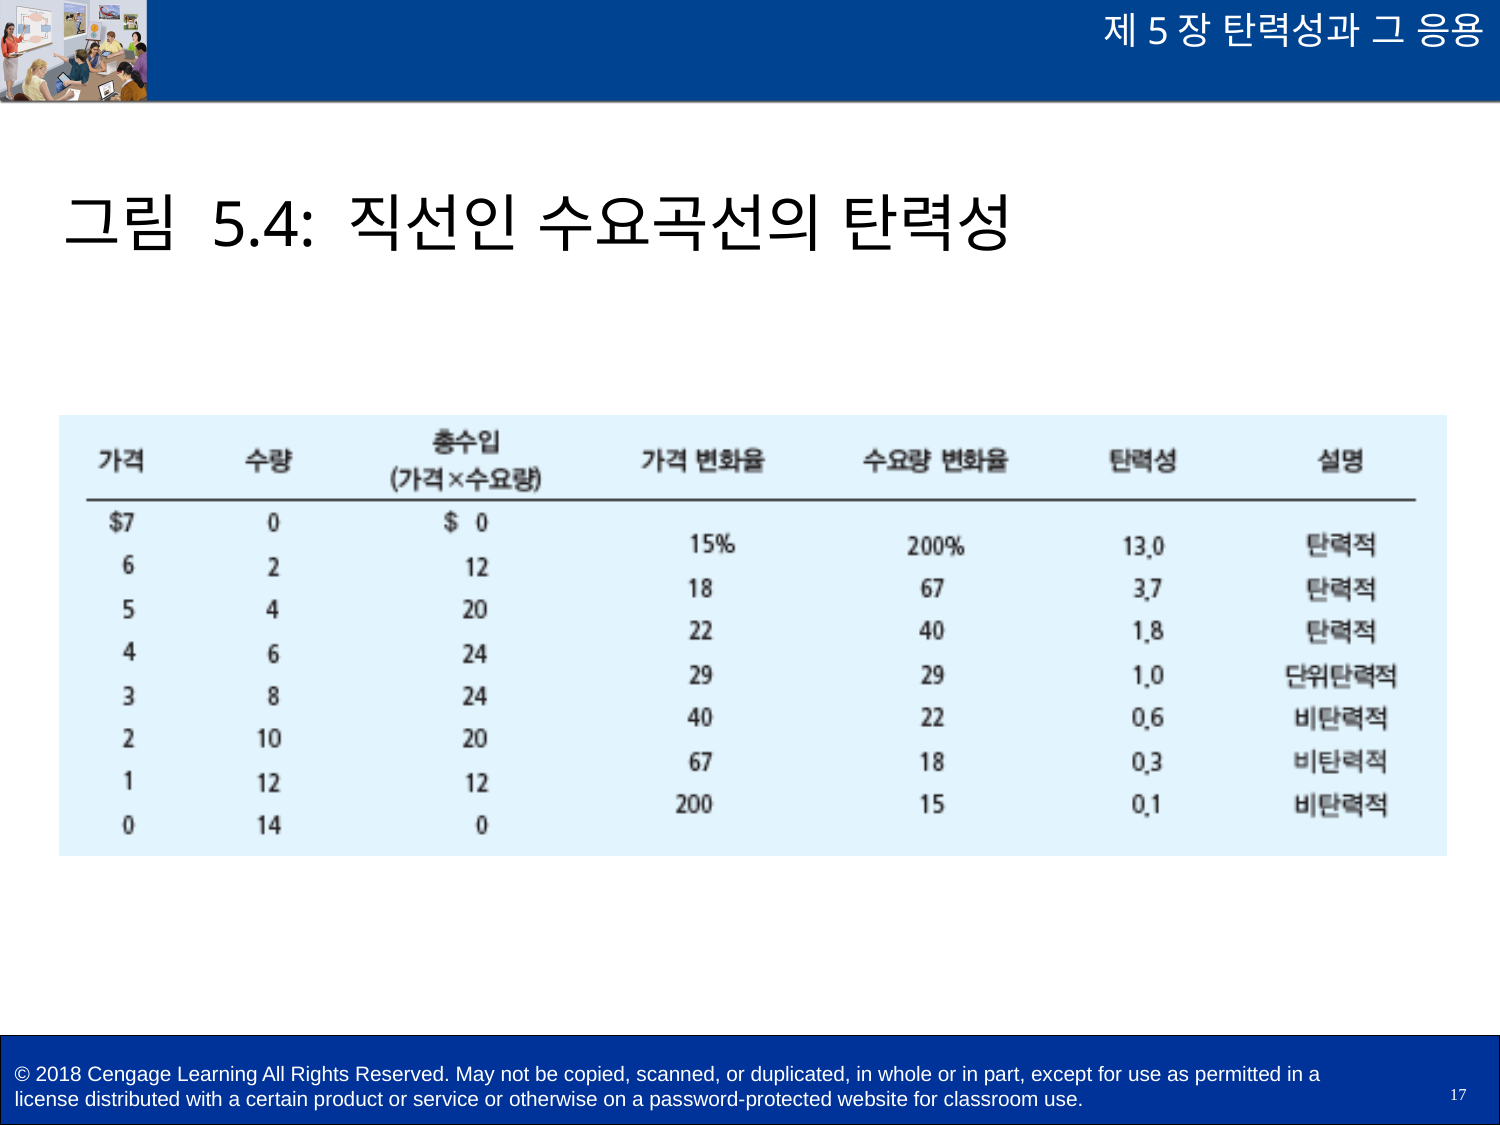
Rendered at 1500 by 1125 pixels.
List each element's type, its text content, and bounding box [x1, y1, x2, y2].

picture [58, 415, 1447, 856]
text_box 그림 5.4: 직선인 수요곡선의 탄력성 [48, 139, 1460, 267]
text_box 제5장 탄력성과 그 응용 [152, 0, 1500, 96]
picture [0, 0, 1500, 104]
